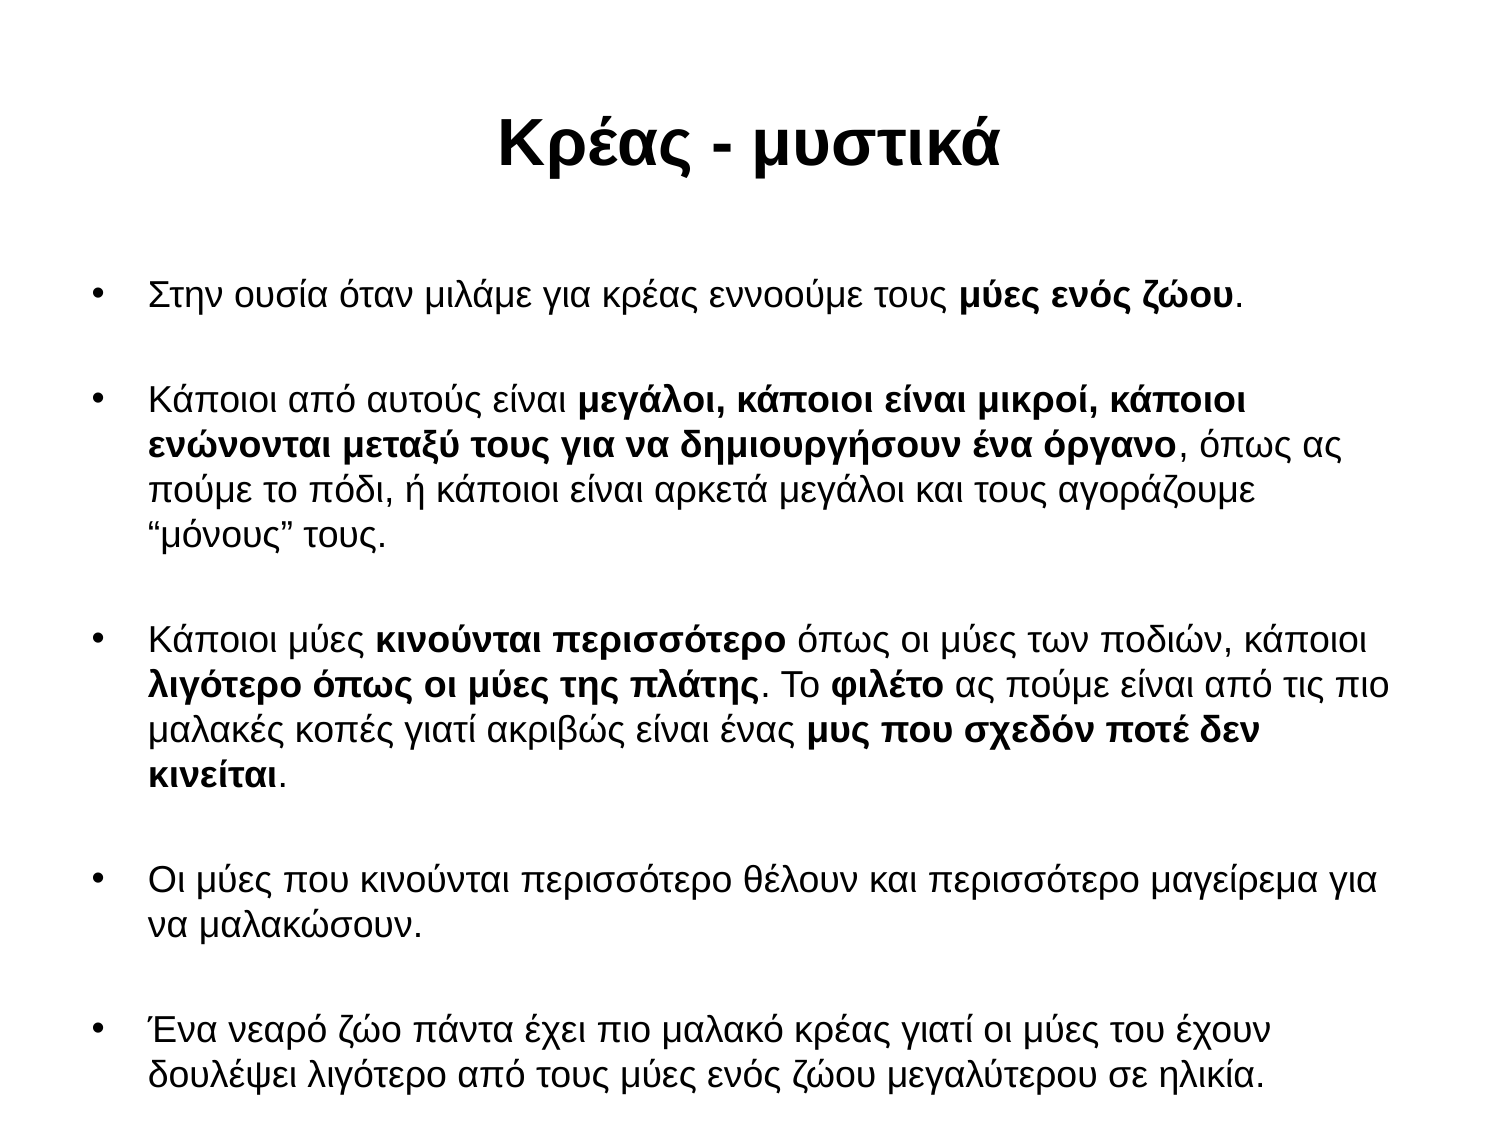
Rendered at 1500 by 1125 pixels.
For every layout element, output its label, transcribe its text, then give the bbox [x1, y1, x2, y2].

title Κρέας - μυστικά [75, 45, 1425, 233]
list Στην ουσία όταν μιλάμε για κρέας εννοούμε τους μύες ενός ζώου. Κάποιοι από αυτούς είναι μεγάλοι, κάποιοι είναι μικροί, κάποιοι ενώνονται μεταξύ τους για να δημιουργήσουν ένα όργανο, όπως ας πούμε το πόδι, ή κάποιοι είναι αρκετά μεγάλοι και τους αγοράζουμε “μόνους” τους. Κάποιοι μύες κινούνται περισσότερο όπως οι μύες των ποδιών, κάποιοι λιγότερο όπως οι μύες της πλάτης. Το φιλέτο ας πούμε είναι από τις πιο μαλακές κοπές γιατί ακριβώς είναι ένας μυς που σχεδόν ποτέ δεν κινείται. Οι μύες που κινούνται περισσότερο θέλουν και περισσότερο μαγείρεμα για να μαλακώσουν. Ένα νεαρό ζώο πάντα έχει πιο μαλακό κρέας γιατί οι μύες του έχουν δουλέψει λιγότερο από τους μύες ενός ζώου μεγαλύτερου σε ηλικία. [76, 262, 1425, 1059]
